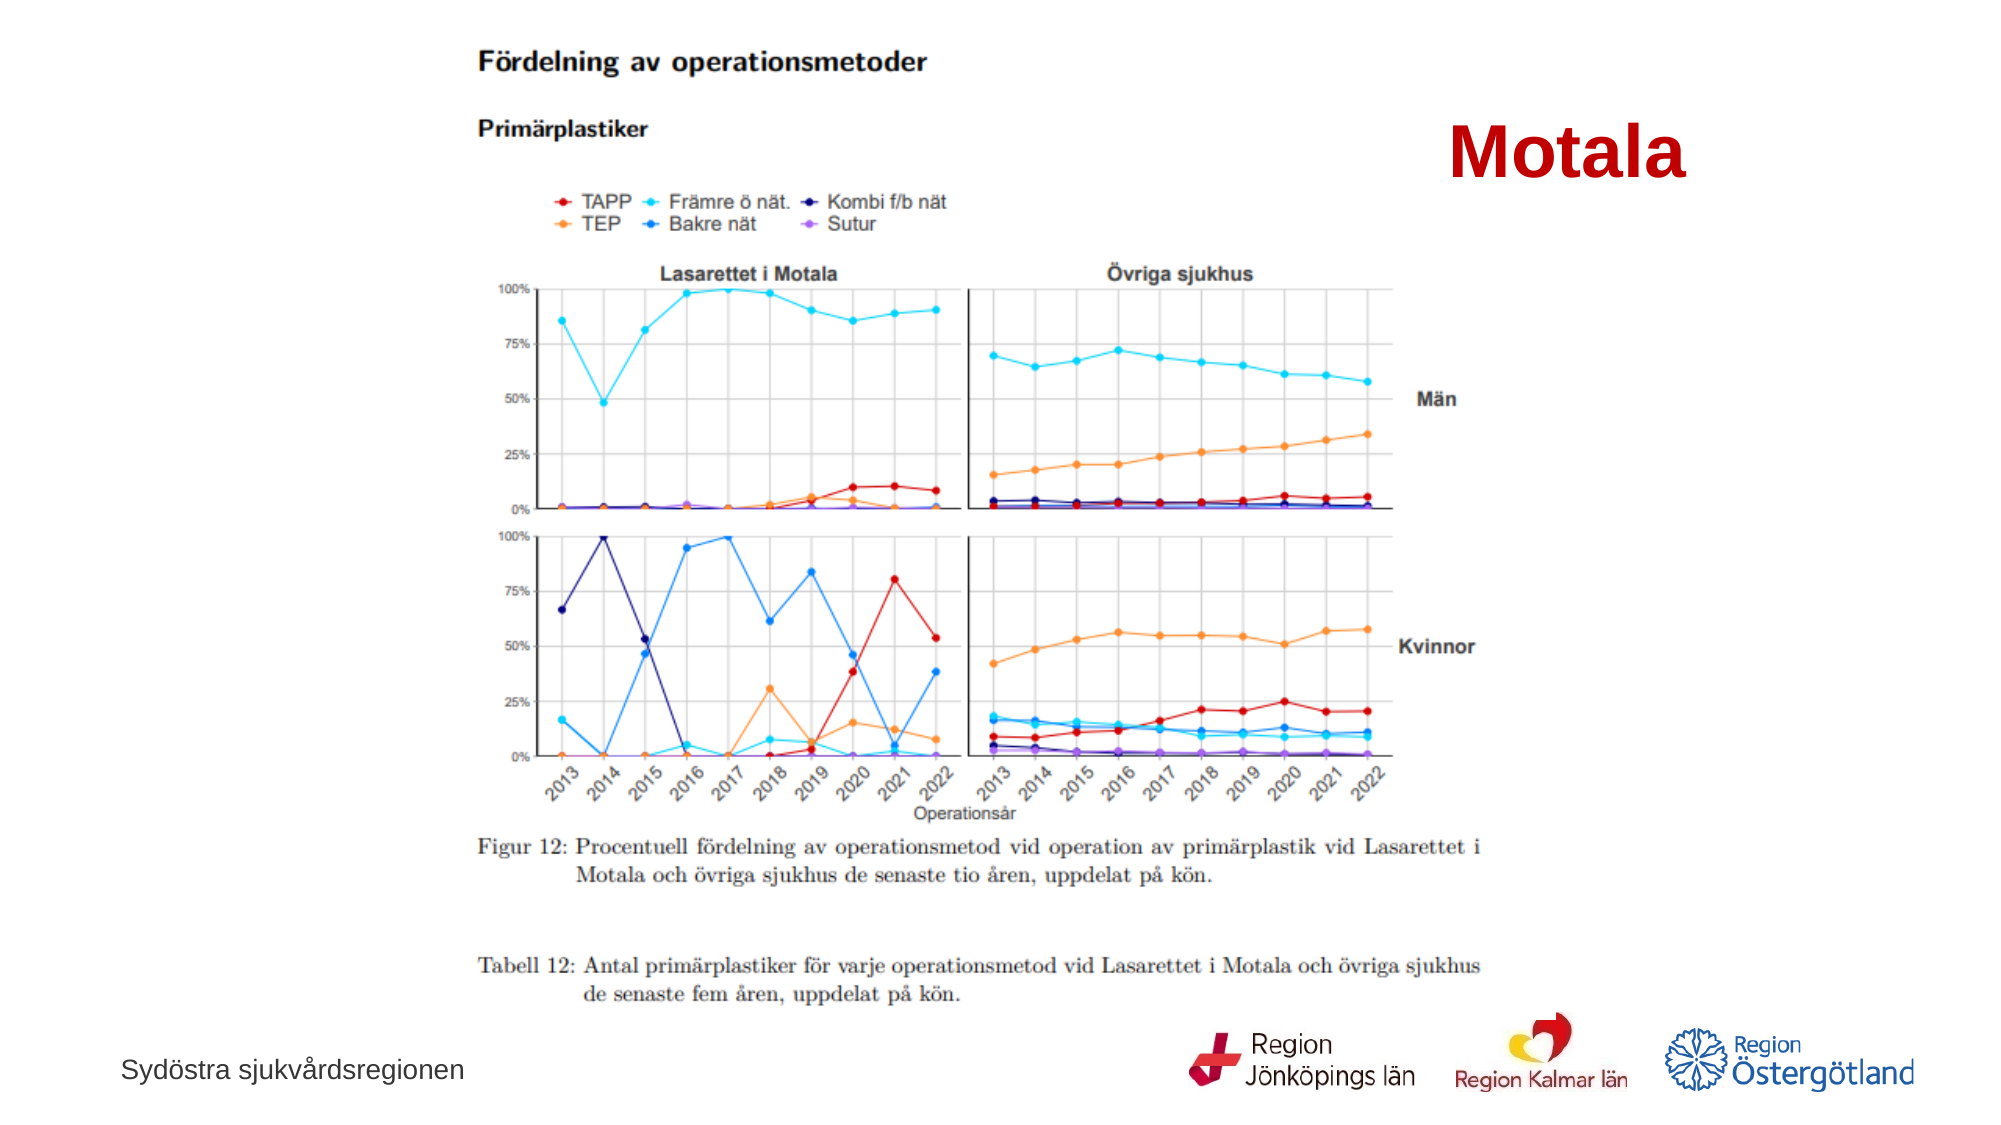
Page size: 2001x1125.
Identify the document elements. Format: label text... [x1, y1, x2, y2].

picture [1456, 1012, 1627, 1092]
picture [1189, 1028, 1415, 1092]
picture [1665, 1028, 1914, 1092]
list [440, 29, 1556, 1020]
text_box Motala [1561, 95, 1701, 200]
